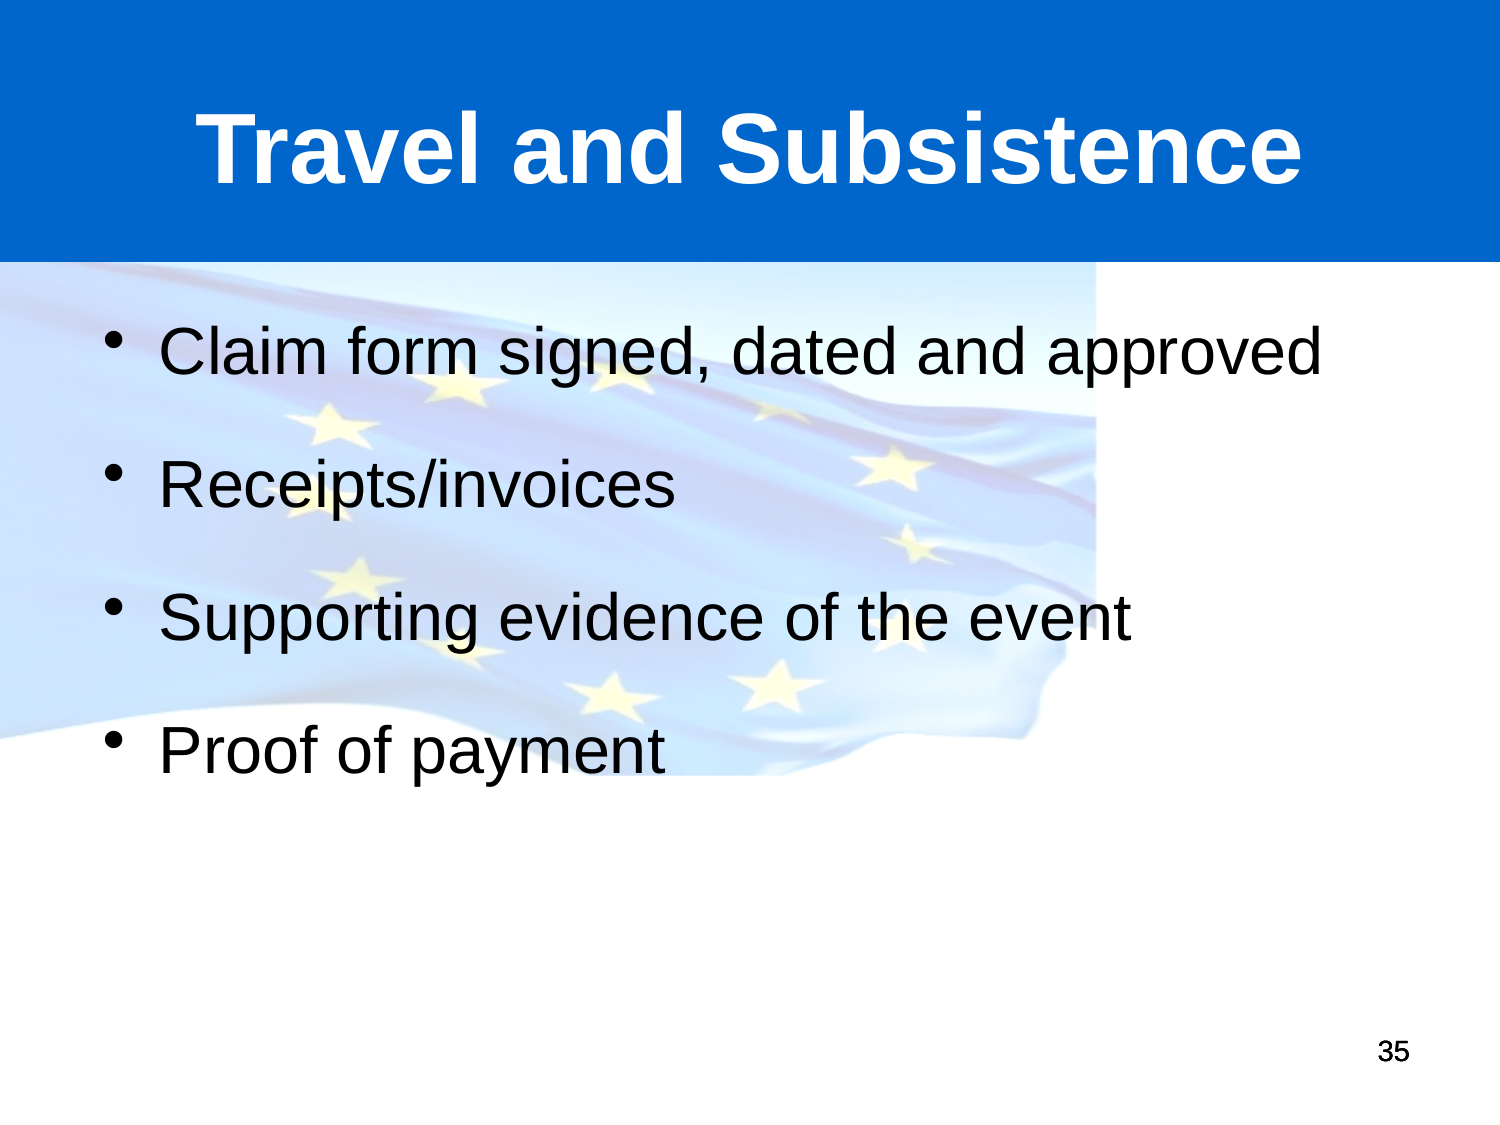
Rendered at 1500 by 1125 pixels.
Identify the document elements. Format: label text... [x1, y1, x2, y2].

text_box 35 [1074, 1024, 1425, 1103]
picture [0, 262, 1500, 1125]
list Claim form signed, dated and approved Receipts/invoices Supporting evidence of the event Proof of payment [87, 299, 1438, 963]
title Travel and Subsistence [74, 49, 1426, 238]
